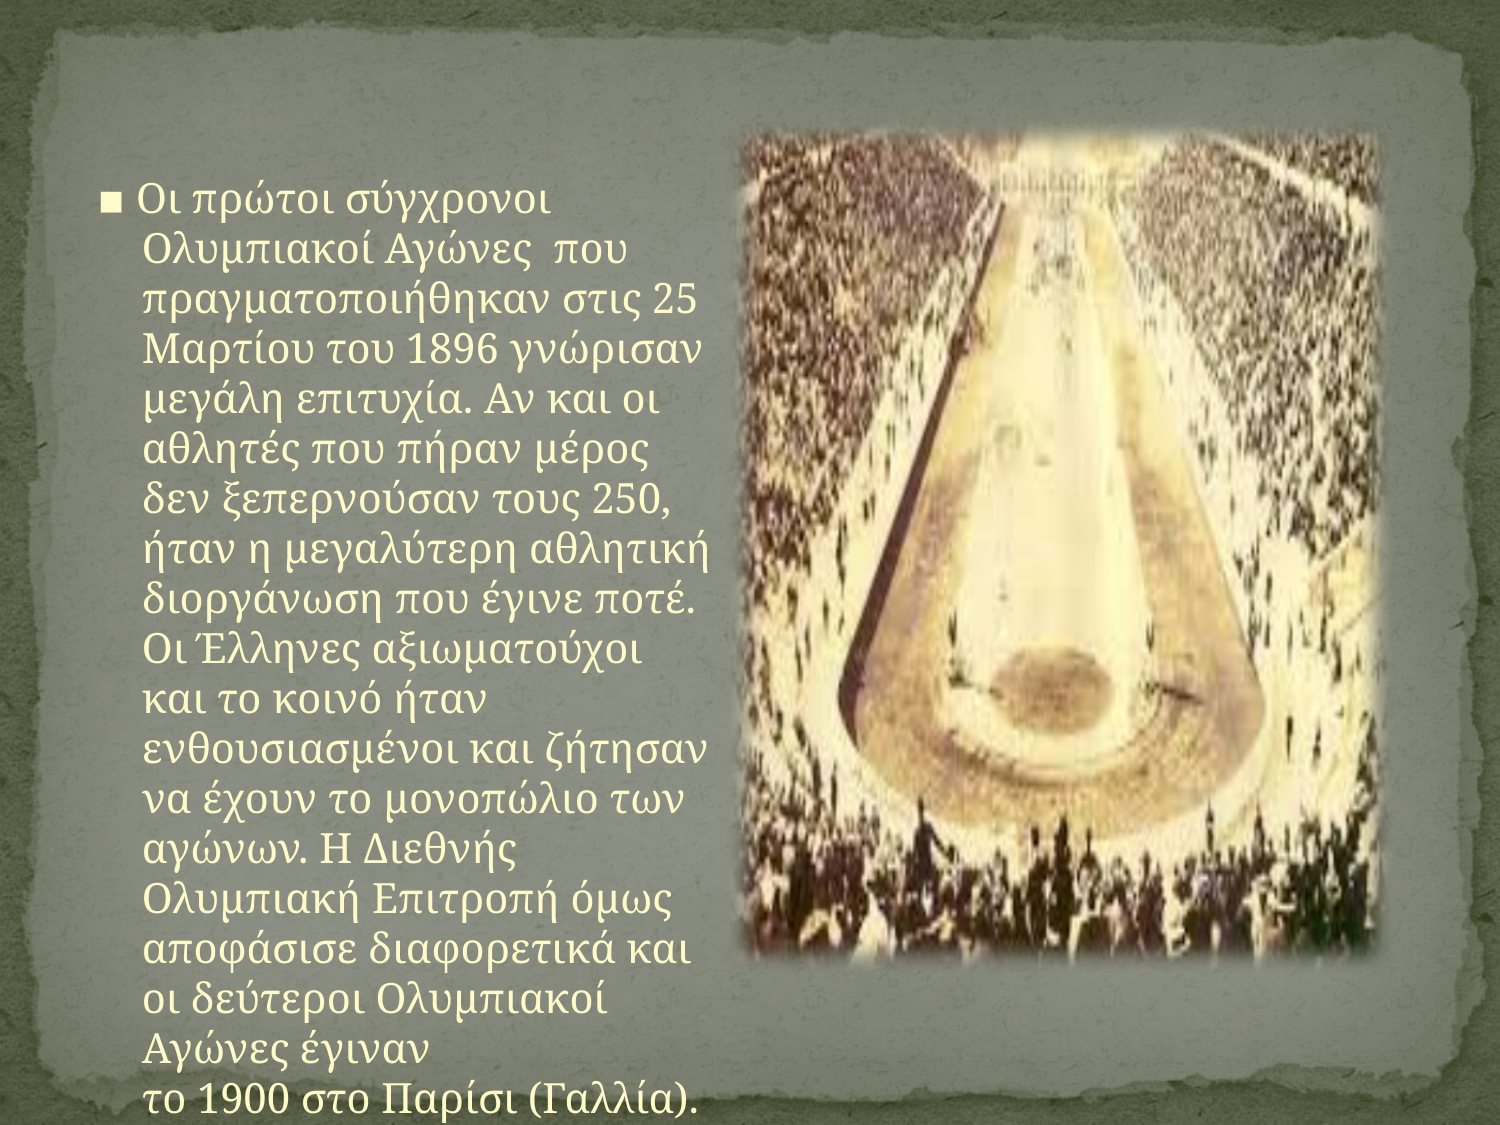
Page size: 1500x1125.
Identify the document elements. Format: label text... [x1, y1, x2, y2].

list ▪ Οι πρώτοι σύγχρονοι Ολυμπιακοί Αγώνες που πραγματοποιήθηκαν στις 25 Μαρτίου του 1896 γνώρισαν μεγάλη επιτυχία. Αν και οι αθλητές που πήραν μέρος δεν ξεπερνούσαν τους 250, ήταν η μεγαλύτερη αθλητική διοργάνωση που έγινε ποτέ. Οι Έλληνες αξιωματούχοι και το κοινό ήταν ενθουσιασμένοι και ζήτησαν να έχουν το μονοπώλιο των αγώνων. Η Διεθνής Ολυμπιακή Επιτροπή όμως αποφάσισε διαφορετικά και οι δεύτεροι Ολυμπιακοί Αγώνες έγιναν το 1900 στο Παρίσι (Γαλλία). [81, 163, 727, 1083]
picture [727, 117, 1394, 972]
